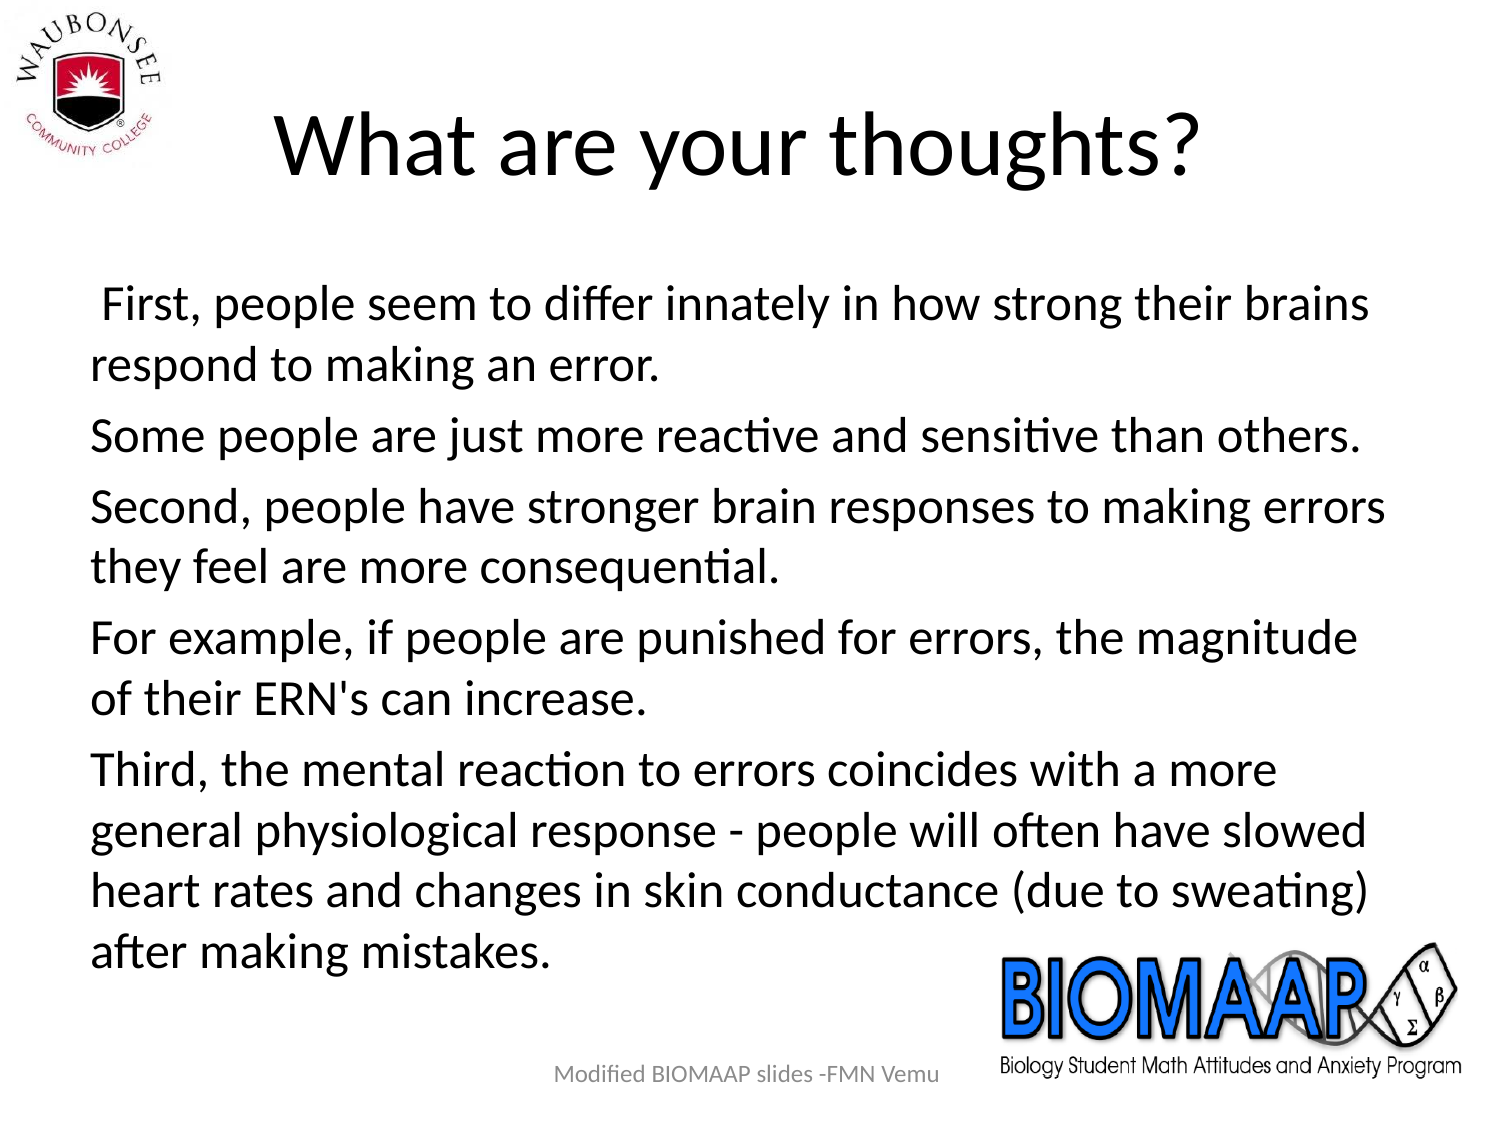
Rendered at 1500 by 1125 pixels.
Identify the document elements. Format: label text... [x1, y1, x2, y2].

footer Modified BIOMAAP slides -FMN Vemu [512, 1042, 988, 1103]
title What are your thoughts? [75, 45, 1425, 233]
picture [3, 0, 173, 169]
list First, people seem to differ innately in how strong their brains respond to making an error. Some people are just more reactive and sensitive than others. Second, people have stronger brain responses to making errors they feel are more consequential. For example, if people are punished for errors, the magnitude of their ERN's can increase. Third, the mental reaction to errors coincides with a more general physiological response - people will often have slowed heart rates and changes in skin conductance (due to sweating) after making mistakes. [75, 262, 1425, 1005]
picture [993, 935, 1500, 1085]
